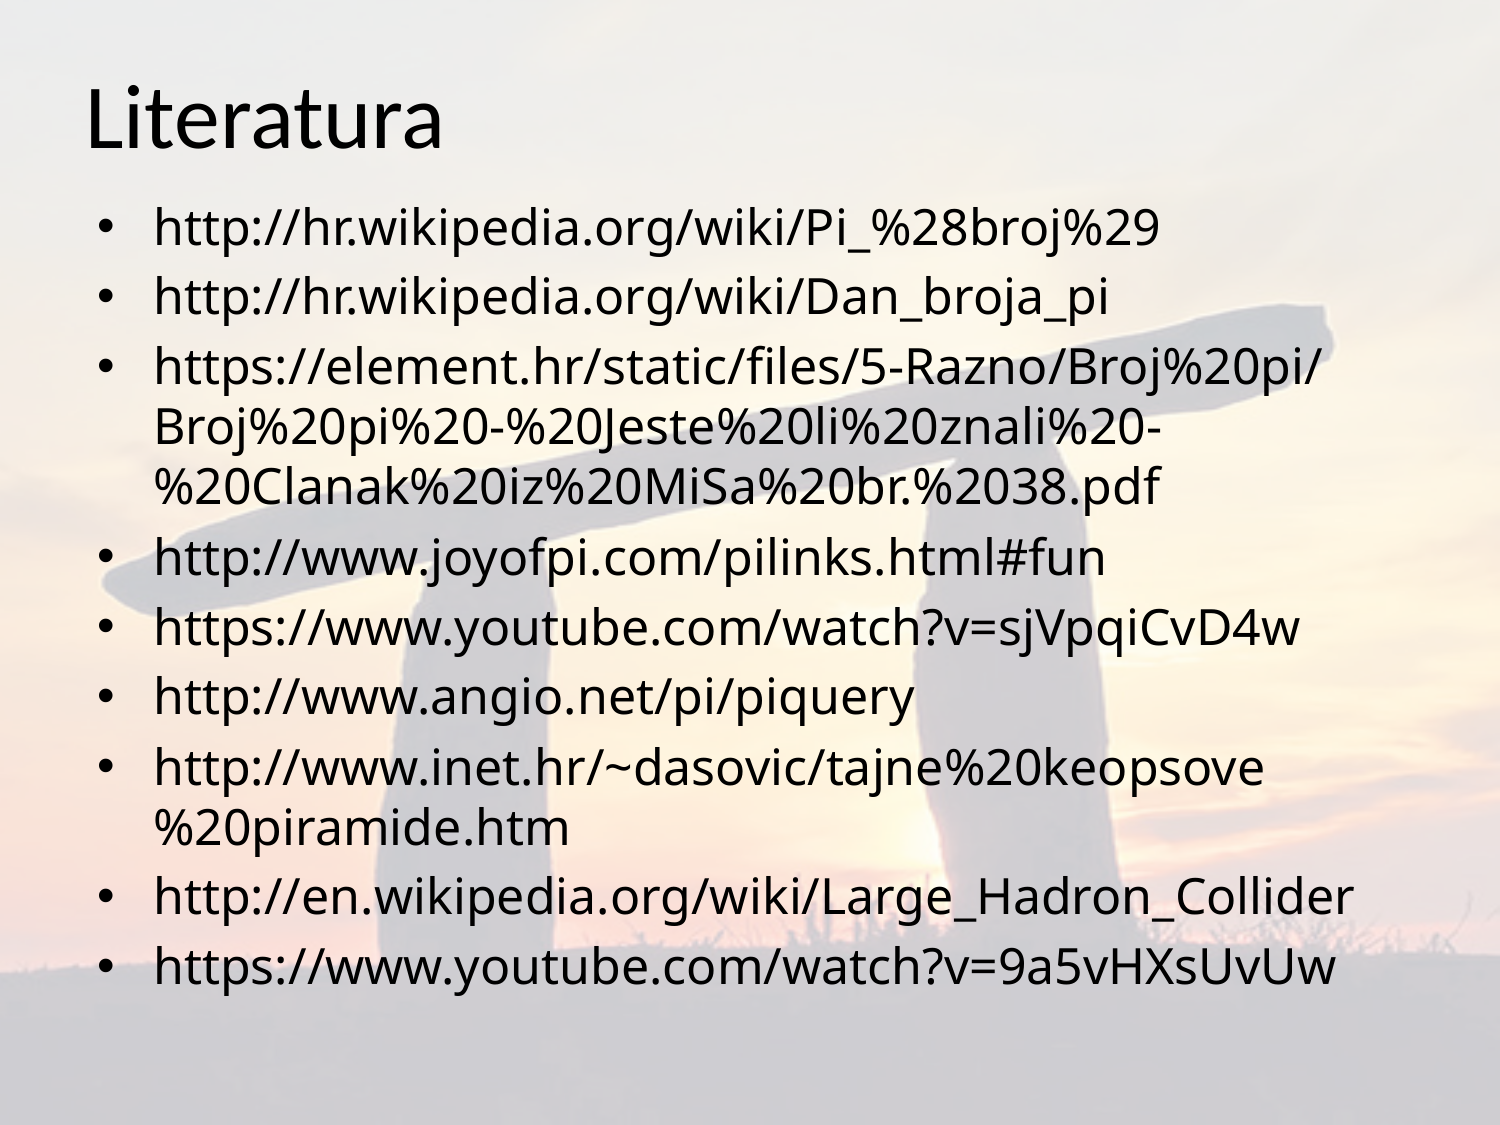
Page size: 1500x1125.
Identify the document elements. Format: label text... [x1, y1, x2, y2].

title Literatura [70, 35, 1425, 188]
list http://hr.wikipedia.org/wiki/Pi_%28broj%29 http://hr.wikipedia.org/wiki/Dan_broja_pi https://element.hr/static/files/5-Razno/Broj%20pi/Broj%20pi%20-%20Jeste%20li%20znali%20-%20Clanak%20iz%20MiSa%20br.%2038.pdf http://www.joyofpi.com/pilinks.html#fun https://www.youtube.com/watch?v=sjVpqiCvD4w http://www.angio.net/pi/piquery http://www.inet.hr/~dasovic/tajne%20keopsove%20piramide.htm http://en.wikipedia.org/wiki/Large_Hadron_Collider https://www.youtube.com/watch?v=9a5vHXsUvUw [82, 187, 1425, 1090]
